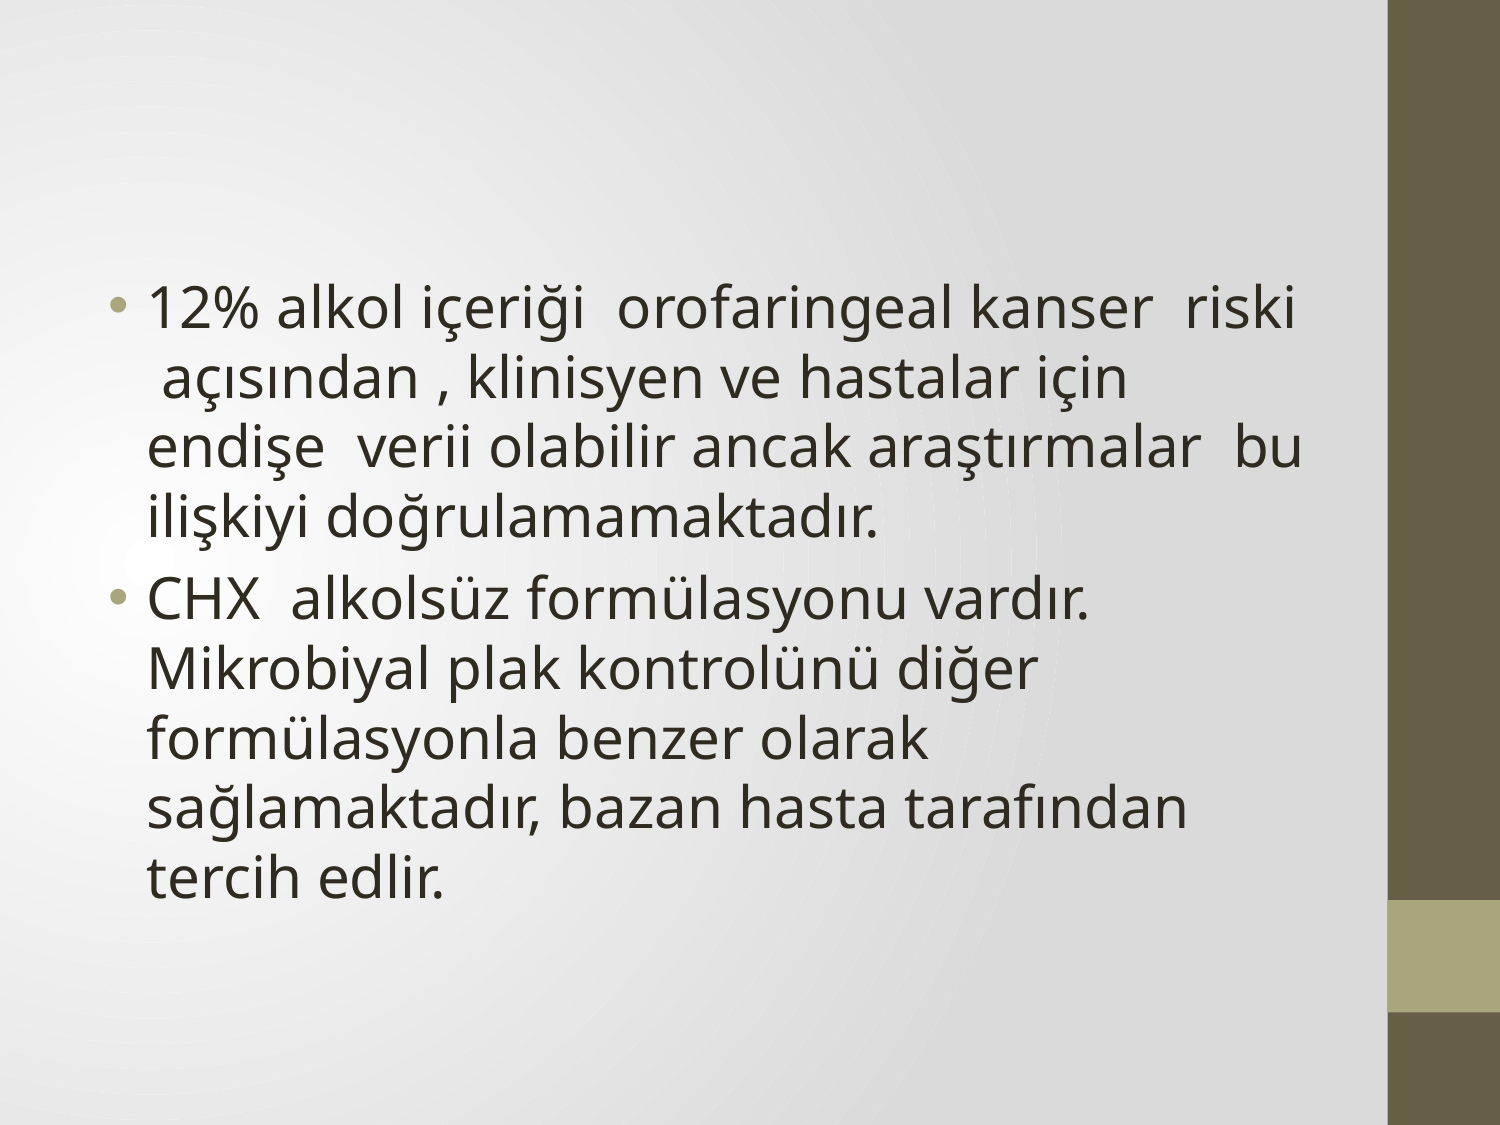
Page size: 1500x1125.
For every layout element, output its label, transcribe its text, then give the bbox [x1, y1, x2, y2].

list 12% alkol içeriği orofaringeal kanser riski açısından , klinisyen ve hastalar için endişe verii olabilir ancak araştırmalar bu ilişkiyi doğrulamamaktadır. CHX alkolsüz formülasyonu vardır. Mikrobiyal plak kontrolünü diğer formülasyonla benzer olarak sağlamaktadır, bazan hasta tarafından tercih edlir. [75, 262, 1325, 1050]
